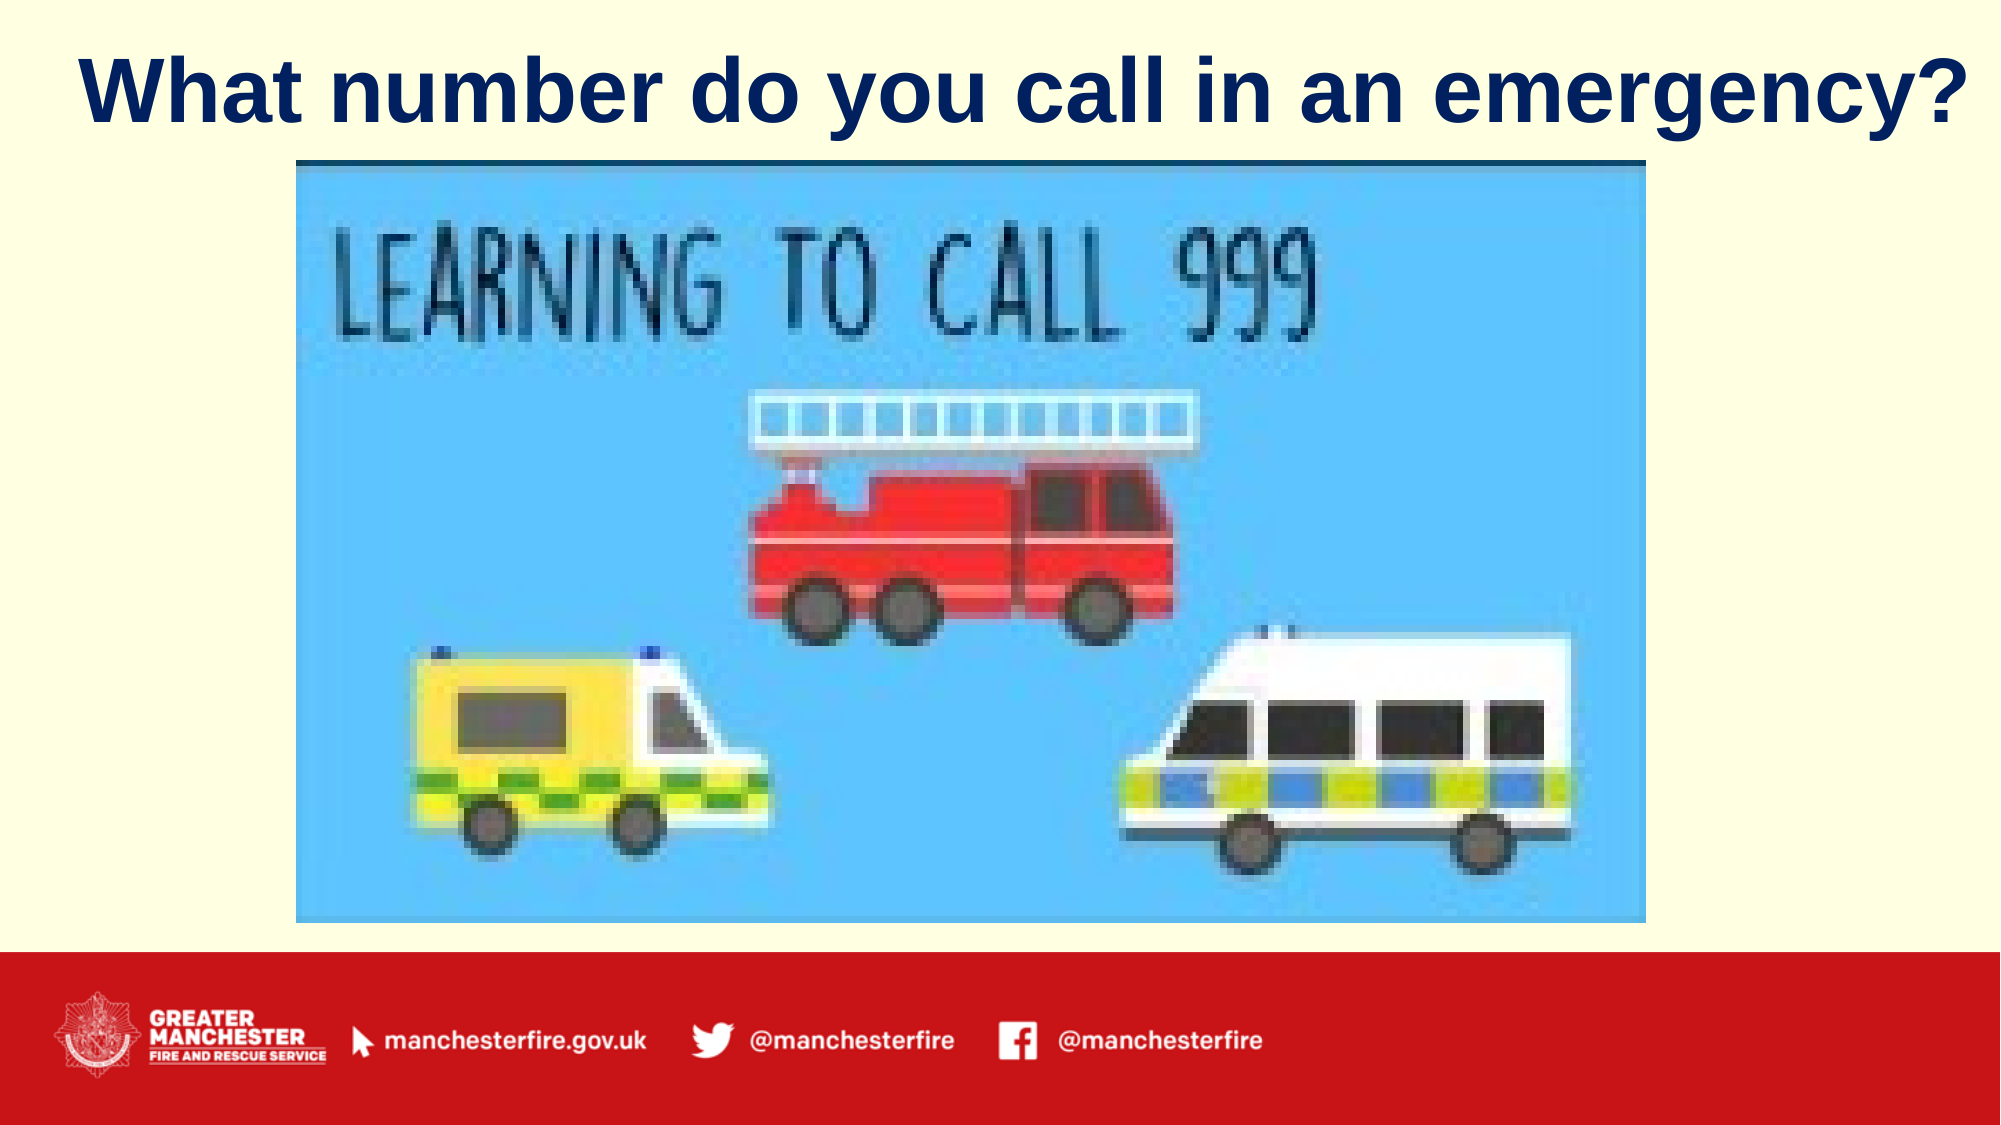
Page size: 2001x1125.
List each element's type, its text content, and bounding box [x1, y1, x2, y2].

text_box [295, 159, 1647, 923]
title What number do you call in an emergency? [64, 0, 2000, 202]
picture [0, 951, 2000, 1125]
